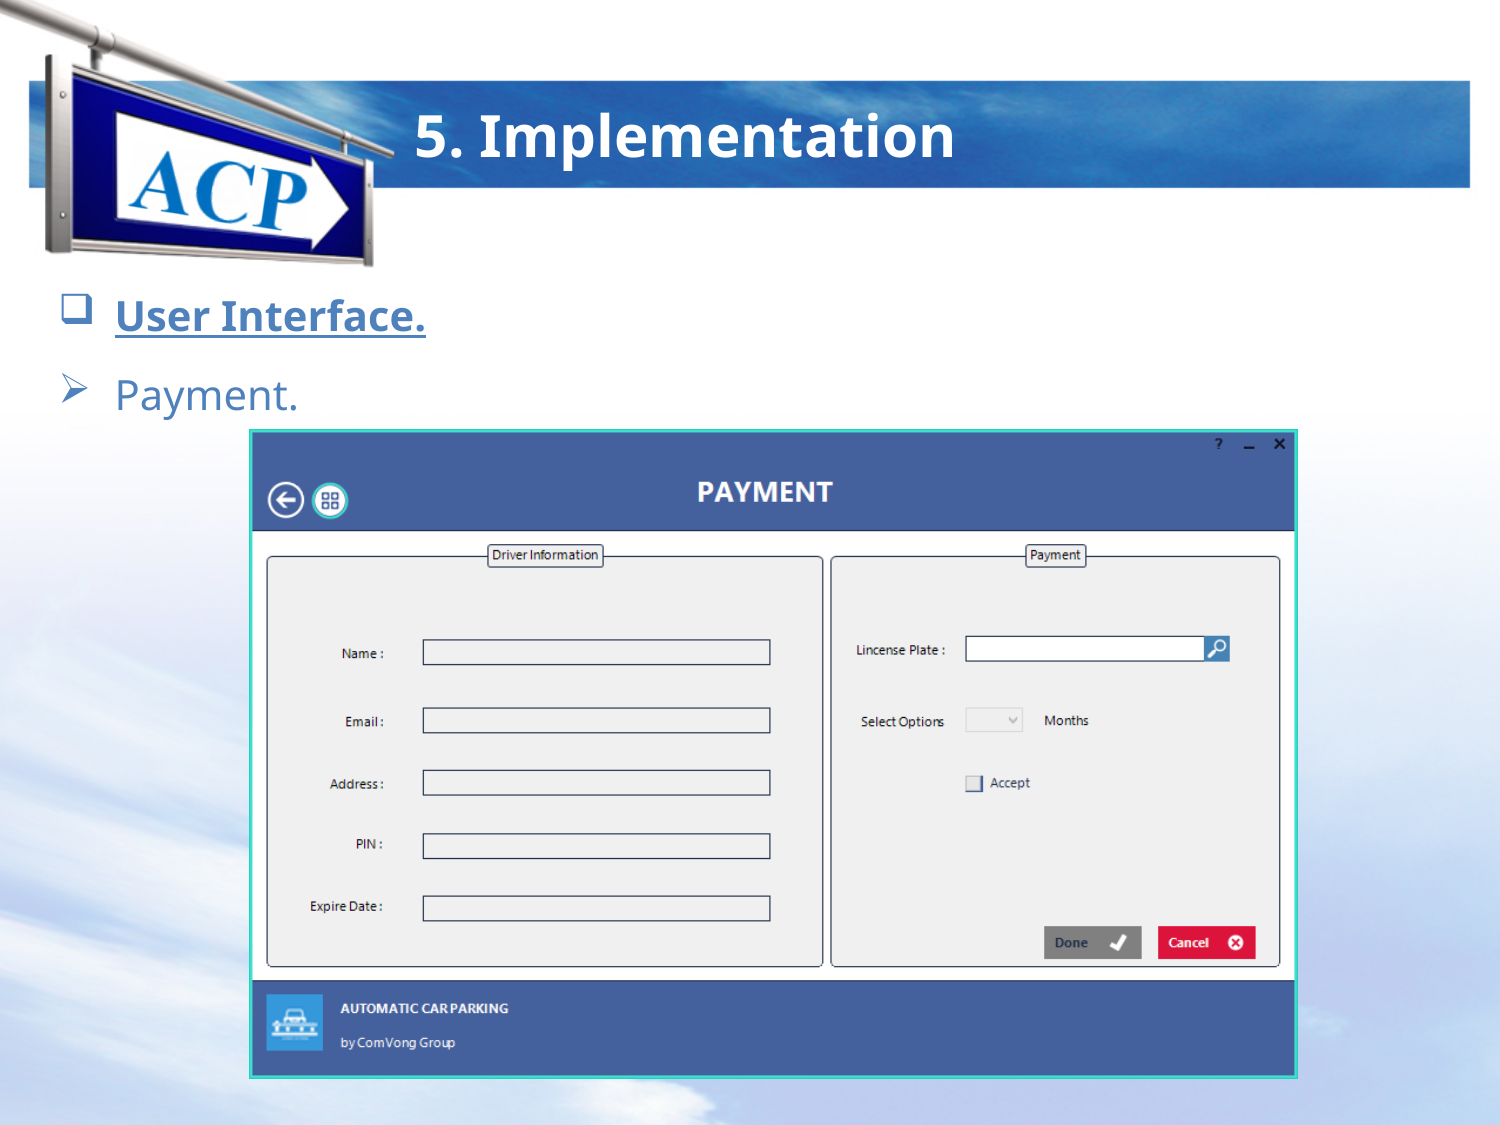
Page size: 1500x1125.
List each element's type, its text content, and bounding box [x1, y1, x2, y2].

picture [0, 0, 1500, 1125]
text_box User Interface. Payment. [0, 275, 469, 426]
title 5. Implementation [399, 87, 1475, 180]
